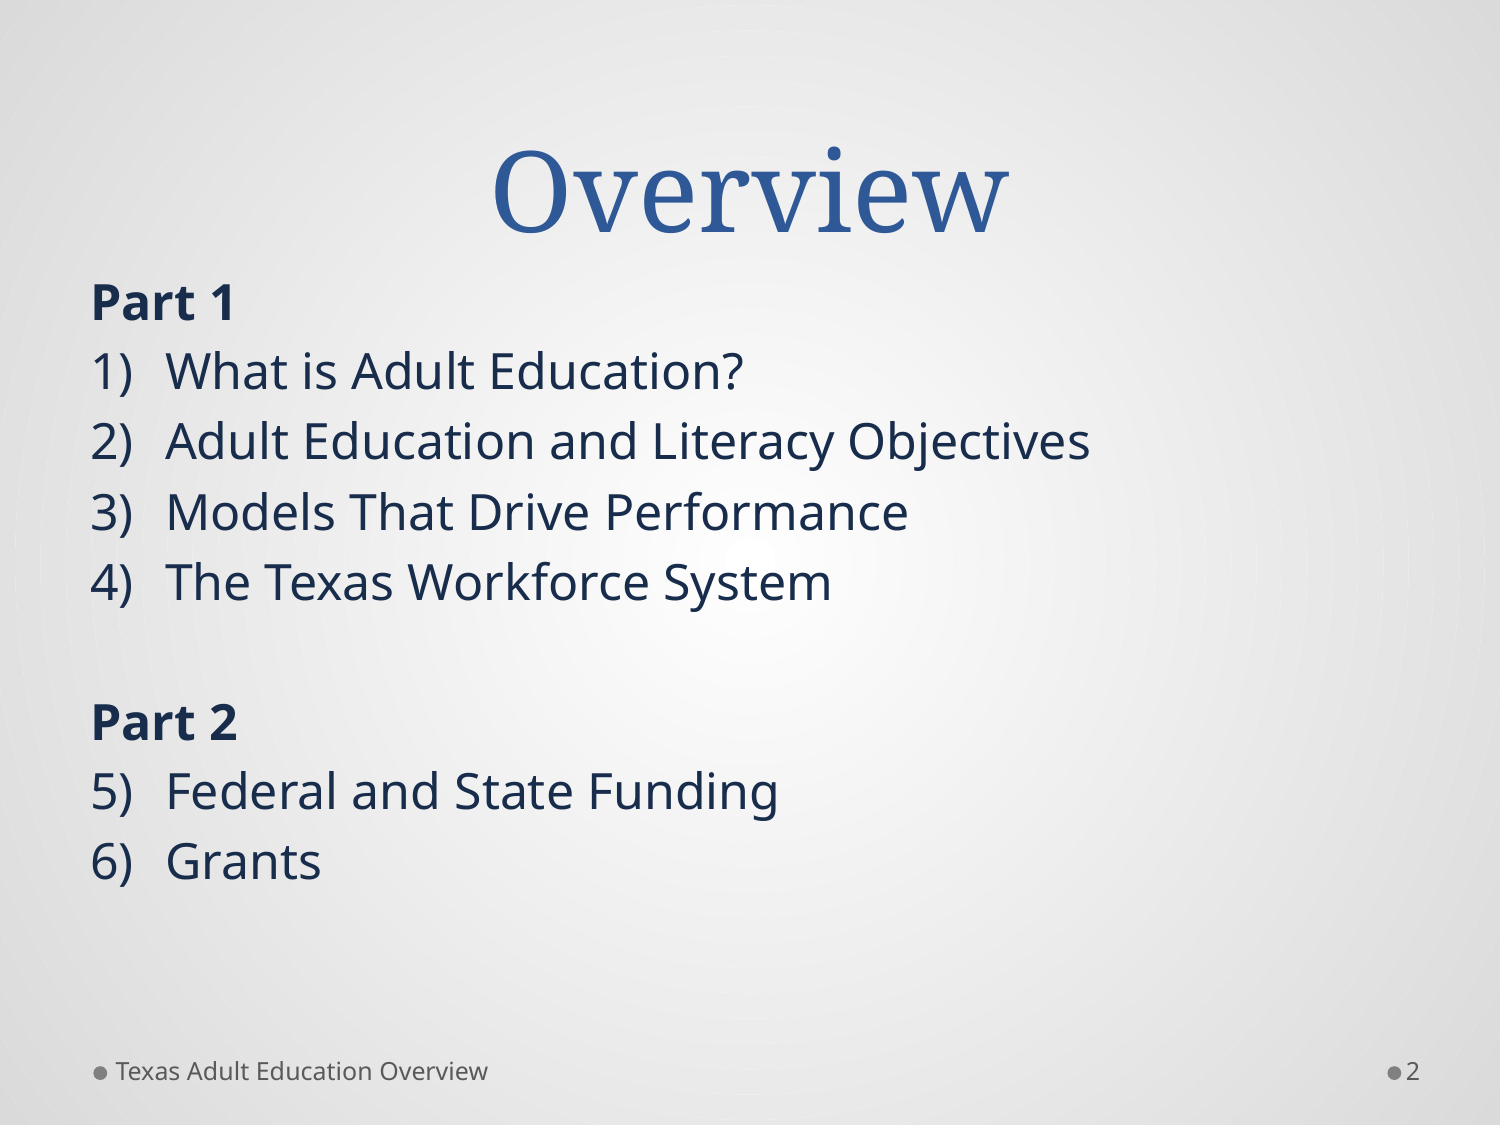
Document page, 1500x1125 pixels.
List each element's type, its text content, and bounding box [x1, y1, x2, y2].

title Overview [75, 0, 1425, 262]
slide_number 2 [1401, 1042, 1494, 1103]
list Part 1 What is Adult Education? Adult Education and Literacy Objectives Models That Drive Performance The Texas Workforce System Part 2 Federal and State Funding Grants [75, 262, 1425, 1005]
footer Texas Adult Education Overview [108, 1042, 576, 1103]
